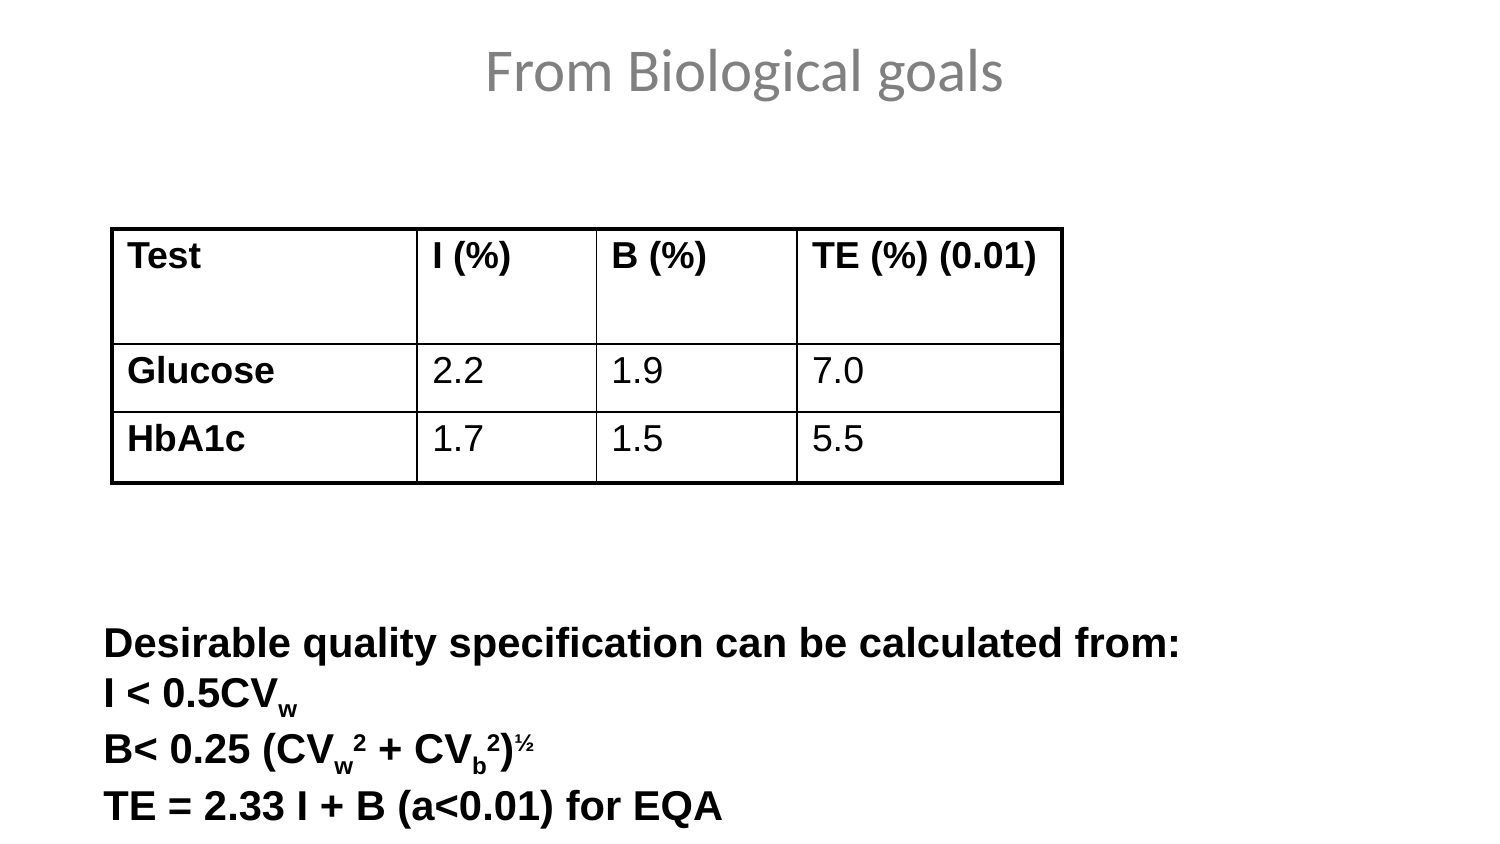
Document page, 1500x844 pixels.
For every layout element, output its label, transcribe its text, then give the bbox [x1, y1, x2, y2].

table_header Test [114, 231, 416, 343]
text_box Desirable quality specification can be calculated from: I < 0.5CVw B< 0.25 (CVw2 + CVb2)½ TE = 2.33 I + B (a<0.01) for EQA [88, 607, 1211, 837]
table_cell HbA1c [114, 413, 416, 481]
table_header I (%) [418, 231, 596, 343]
table_cell 1.7 [418, 413, 596, 481]
table_cell 5.5 [798, 413, 1060, 481]
table_cell 1.5 [597, 413, 796, 481]
table_cell 2.2 [418, 345, 596, 411]
table_cell 1.9 [597, 345, 796, 411]
table_header B (%) [597, 231, 796, 343]
table_cell 7.0 [798, 345, 1060, 411]
table_header TE (%) (0.01) [798, 231, 1060, 343]
table_cell Glucose [114, 345, 416, 411]
title From Biological goals [76, 23, 1427, 112]
